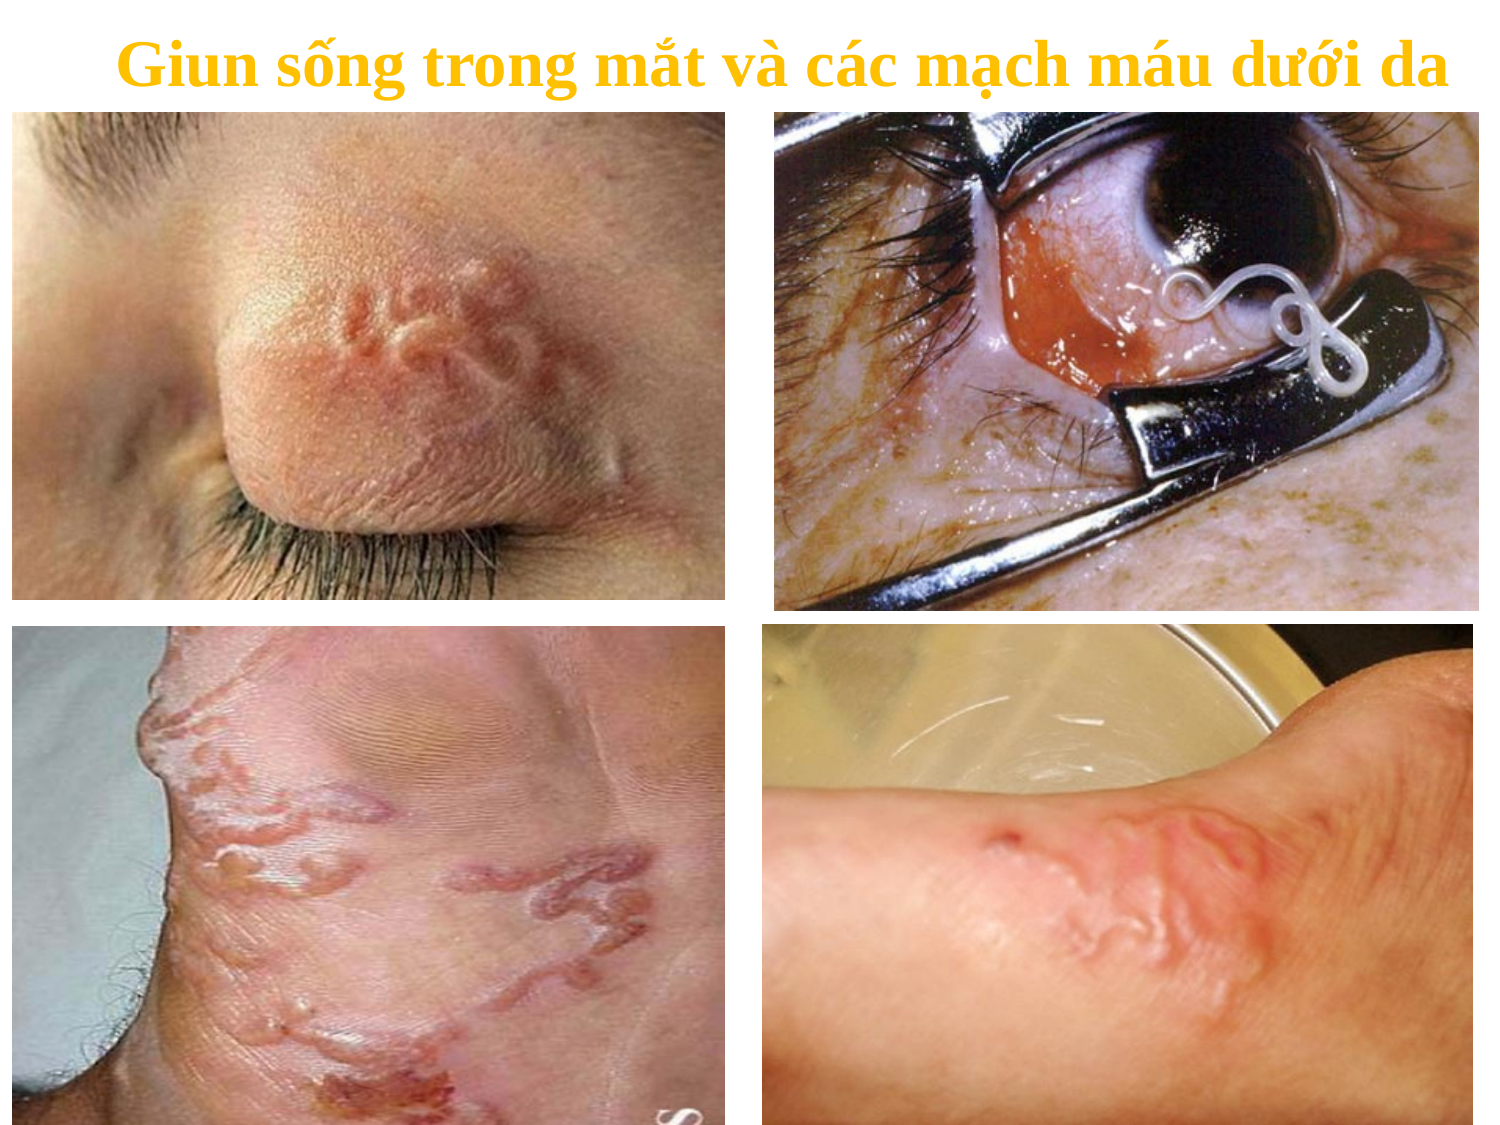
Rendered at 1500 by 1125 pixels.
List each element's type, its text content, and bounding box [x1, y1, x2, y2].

text_box Giun sống trong mắt và các mạch máu dưới da [75, 12, 1475, 111]
picture [762, 624, 1473, 1125]
picture [12, 626, 725, 1125]
picture [774, 112, 1479, 611]
picture [12, 112, 725, 600]
